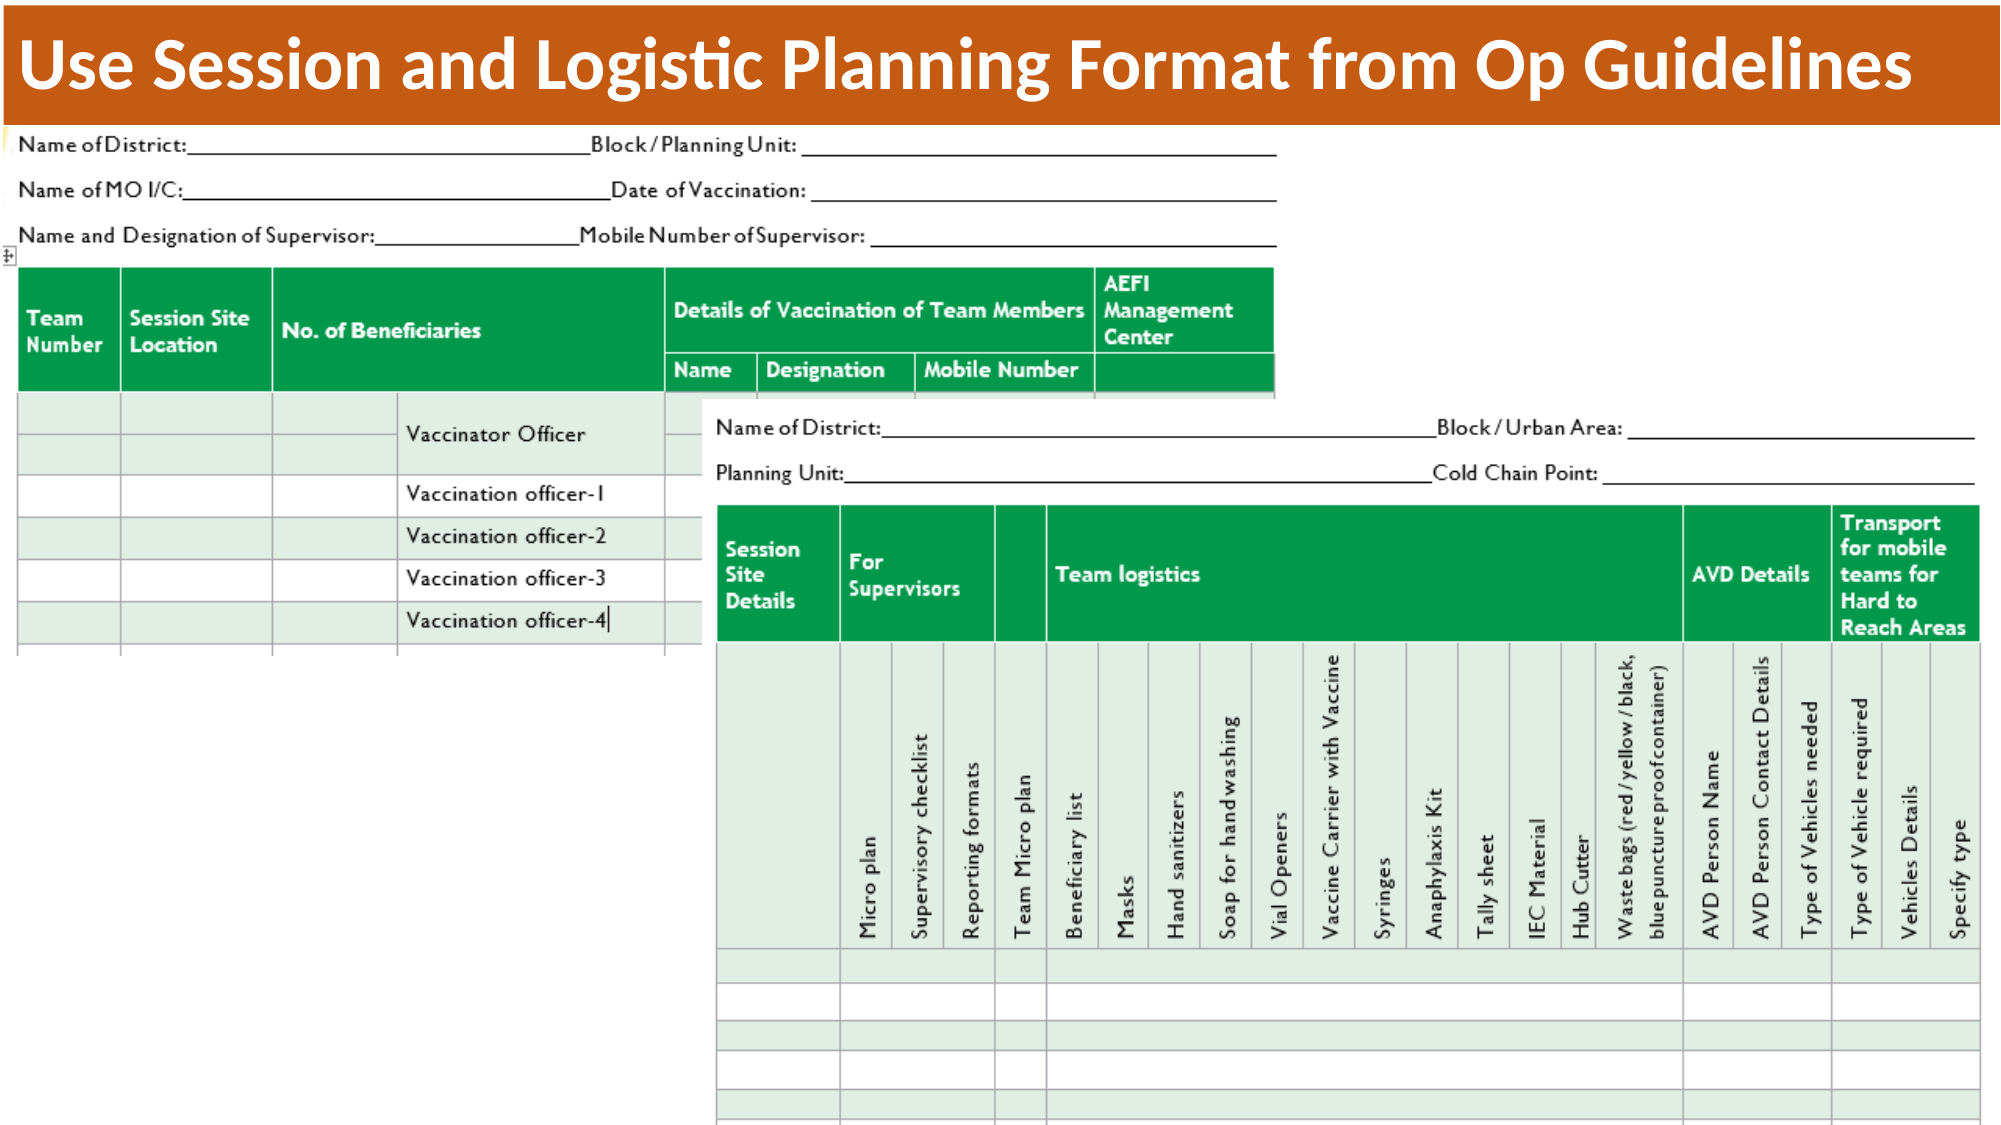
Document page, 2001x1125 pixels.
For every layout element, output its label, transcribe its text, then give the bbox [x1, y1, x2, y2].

title Use Session and Logistic Planning Format from Op Guidelines [3, 5, 2000, 125]
picture [3, 127, 1997, 1125]
